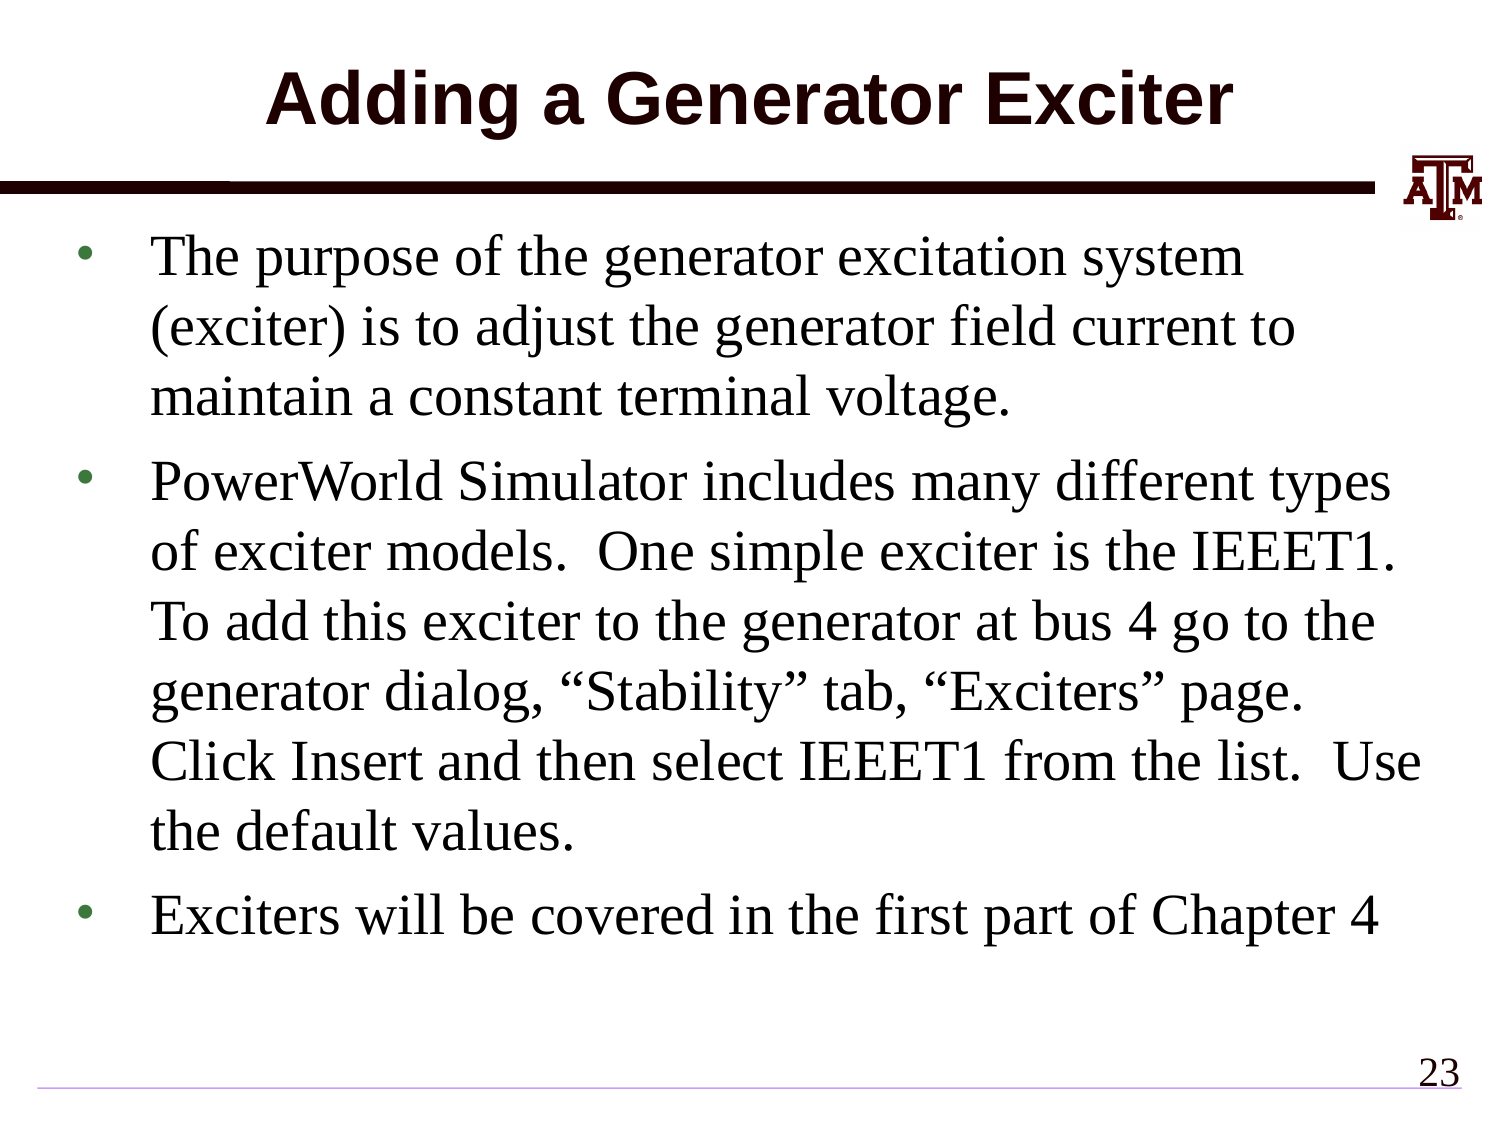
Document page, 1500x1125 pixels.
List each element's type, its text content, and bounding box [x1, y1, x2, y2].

list The purpose of the generator excitation system (exciter) is to adjust the generator field current to maintain a constant terminal voltage. PowerWorld Simulator includes many different types of exciter models. One simple exciter is the IEEET1. To add this exciter to the generator at bus 4 go to the generator dialog, “Stability” tab, “Exciters” page. Click Insert and then select IEEET1 from the list. Use the default values. Exciters will be covered in the first part of Chapter 4 [59, 209, 1463, 823]
title Adding a Generator Exciter [37, 12, 1463, 188]
picture [1392, 137, 1493, 238]
slide_number 22 [1387, 1037, 1475, 1113]
